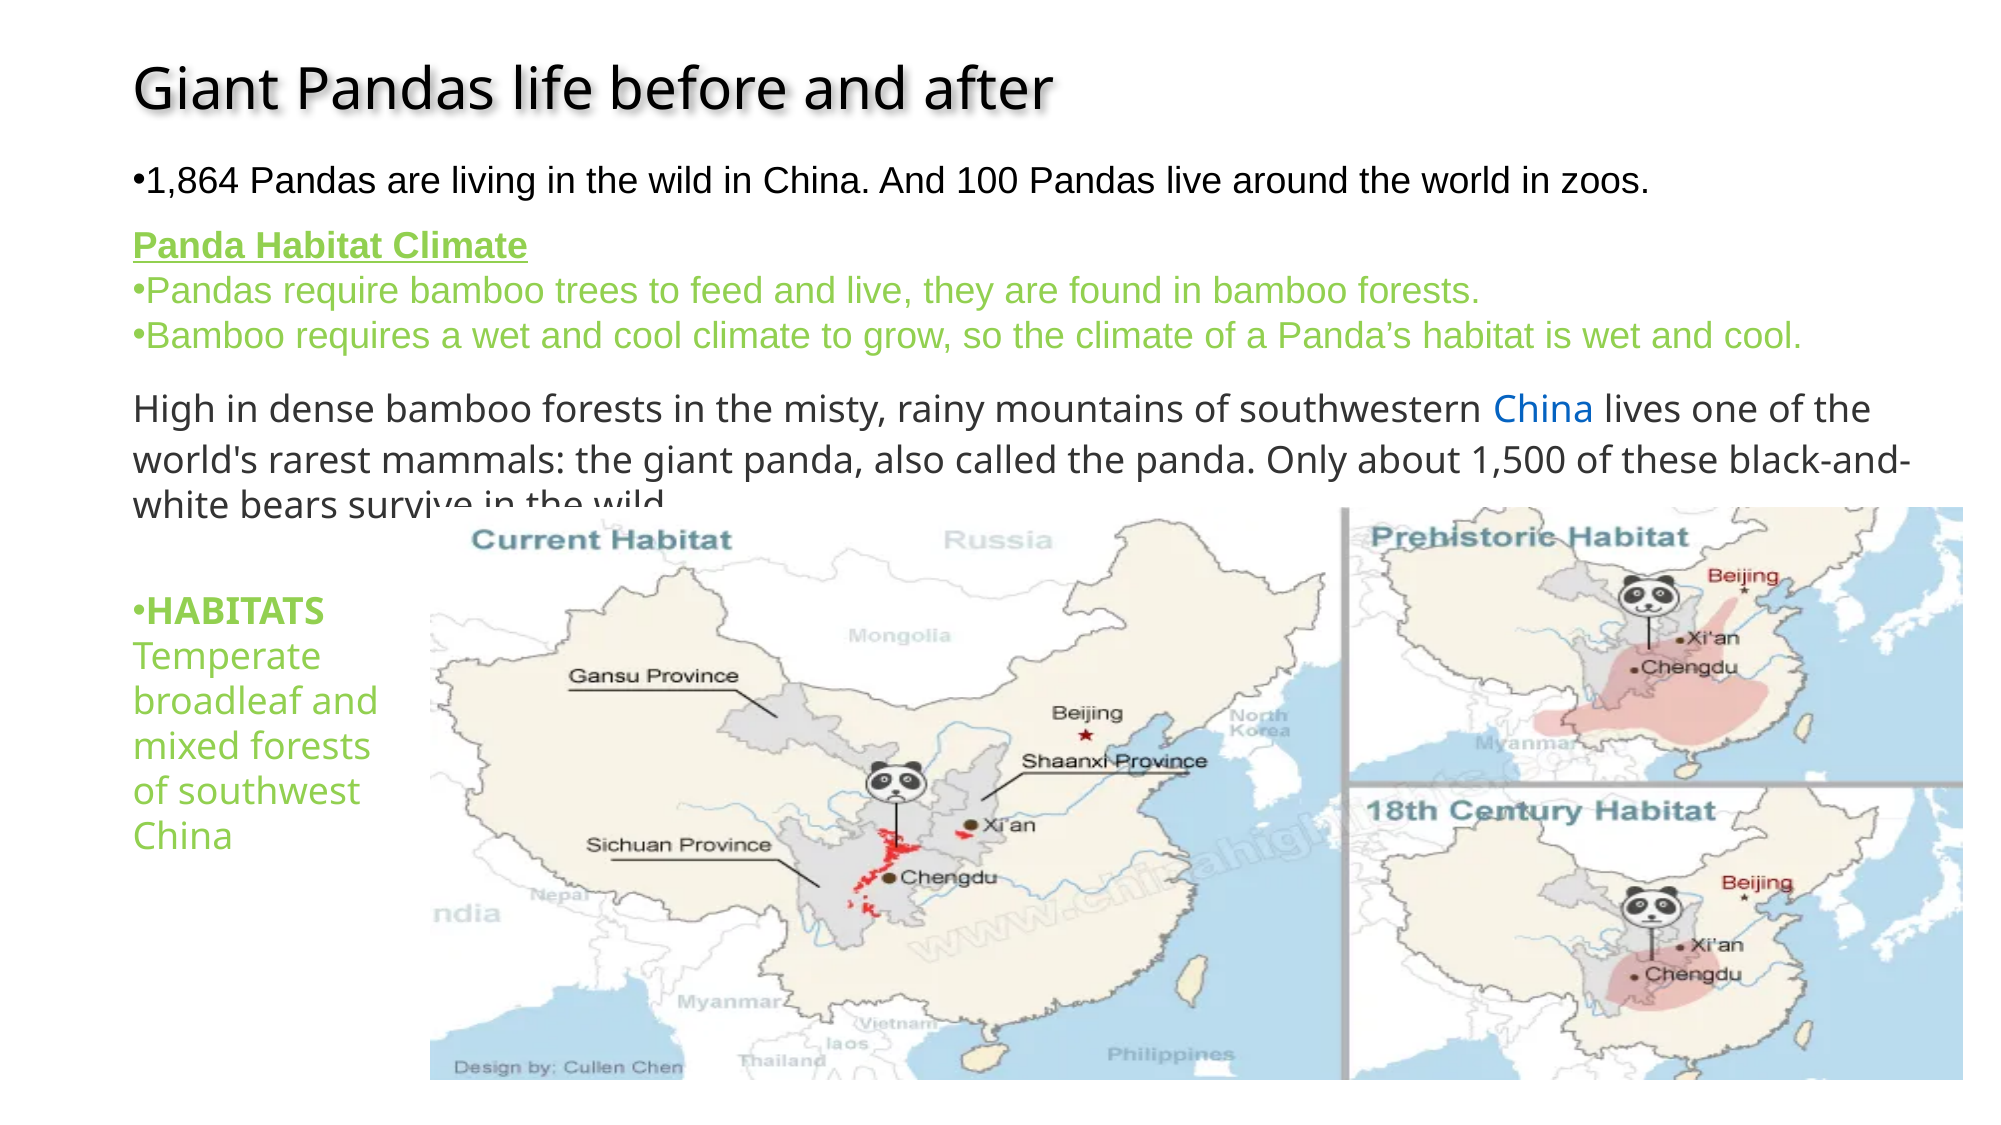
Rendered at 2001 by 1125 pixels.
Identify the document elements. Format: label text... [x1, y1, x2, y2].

text_box High in dense bamboo forests in the misty, rainy mountains of southwestern China lives one of the world's rarest mammals: the giant panda, also called the panda. Only about 1,500 of these black-and-white bears survive in the wild. [117, 377, 1980, 534]
title Giant Pandas life before and after [117, 56, 1739, 125]
text_box Panda Habitat Climate Pandas require bamboo trees to feed and live, they are found in bamboo forests. Bamboo requires a wet and cool climate to grow, so the climate of a Panda’s habitat is wet and cool. [117, 213, 1838, 364]
text_box Habitats Temperate broadleaf and mixed forests of southwest China [117, 579, 404, 865]
picture [430, 507, 1963, 1080]
text_box 1,864 Pandas are living in the wild in China. And 100 Pandas live around the world in zoos. [117, 148, 1894, 209]
